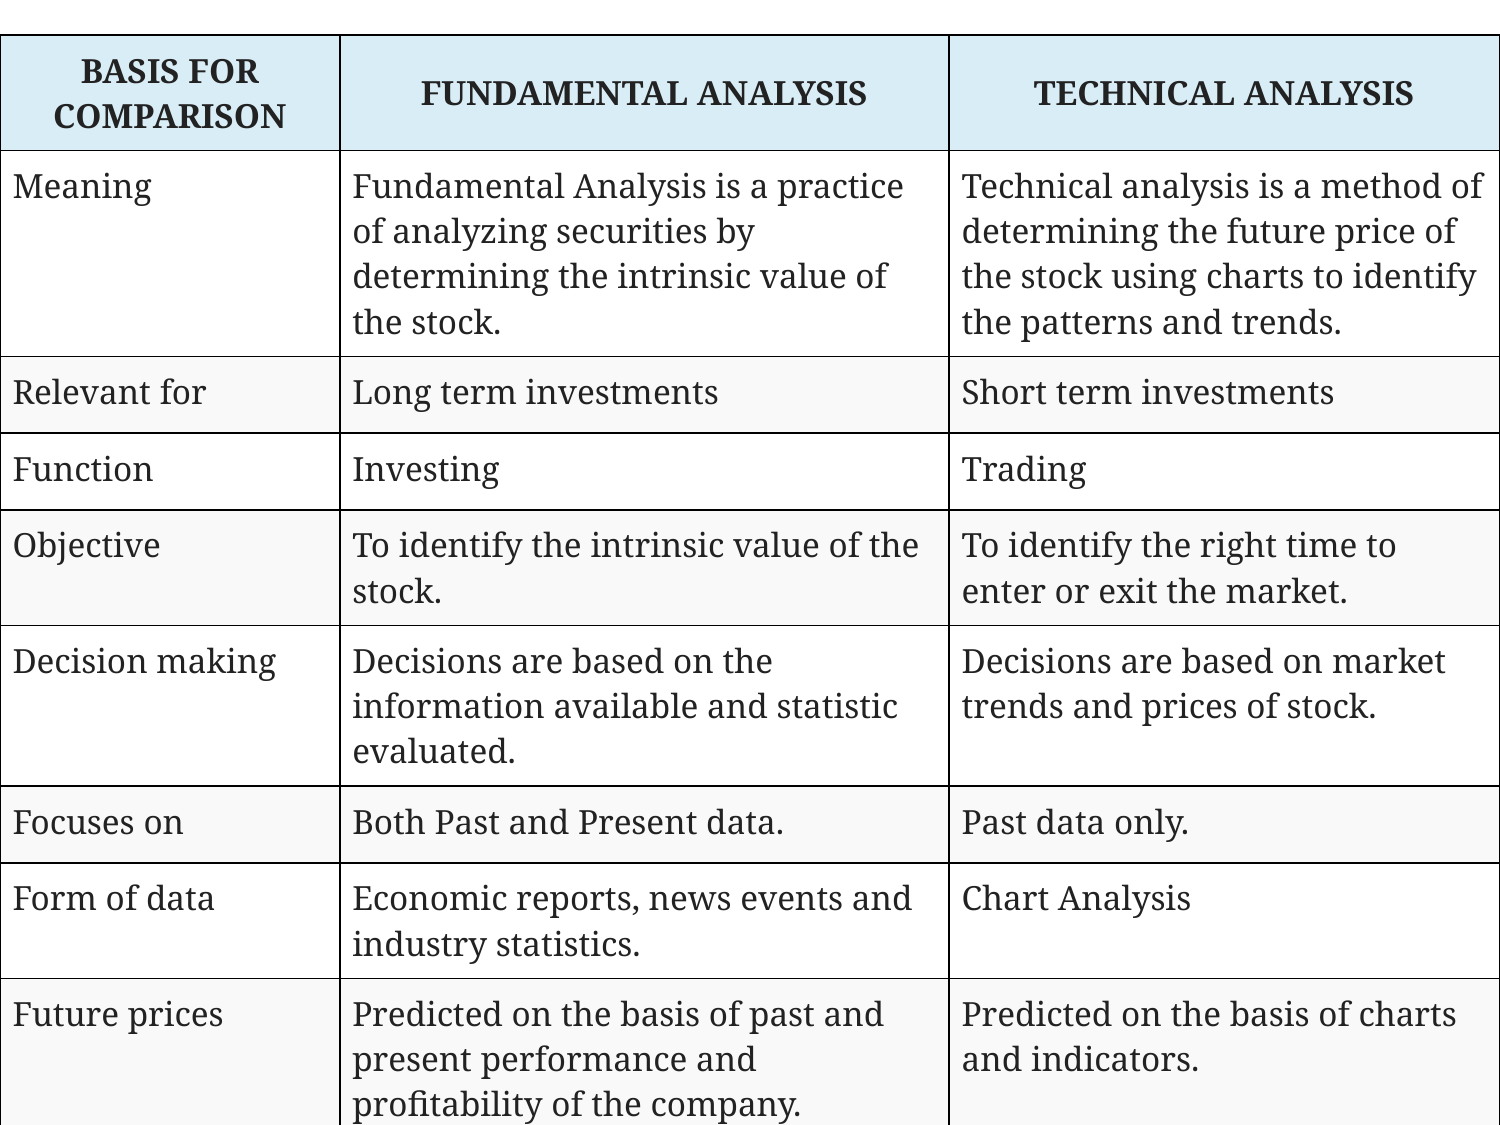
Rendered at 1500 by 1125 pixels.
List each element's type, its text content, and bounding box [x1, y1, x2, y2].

table_cell Future prices [1, 979, 339, 1125]
table_cell Focuses on [1, 787, 339, 862]
table_cell Decision making [1, 626, 339, 785]
table_cell Function [1, 434, 339, 509]
table_cell Investing [341, 434, 948, 509]
table_cell Relevant for [1, 357, 339, 432]
table_cell Past data only. [950, 787, 1499, 862]
table_cell Decisions are based on market trends and prices of stock. [950, 626, 1499, 785]
table_cell Both Past and Present data. [341, 787, 948, 862]
table_cell Predicted on the basis of charts and indicators. [950, 979, 1499, 1125]
table_header BASIS FOR COMPARISON [1, 36, 339, 150]
table_cell Long term investments [341, 357, 948, 432]
table_cell Predicted on the basis of past and present performance and profitability of the company. [341, 979, 948, 1125]
table_cell Meaning [1, 151, 339, 356]
table_header FUNDAMENTAL ANALYSIS [341, 36, 948, 150]
table_cell To identify the intrinsic value of the stock. [341, 511, 948, 625]
table_cell Technical analysis is a method of determining the future price of the stock using charts to identify the patterns and trends. [950, 151, 1499, 356]
table_header TECHNICAL ANALYSIS [950, 36, 1499, 150]
table_cell Form of data [1, 864, 339, 978]
table_cell Decisions are based on the information available and statistic evaluated. [341, 626, 948, 785]
table_cell Trading [950, 434, 1499, 509]
table_cell To identify the right time to enter or exit the market. [950, 511, 1499, 625]
table_cell Chart Analysis [950, 864, 1499, 978]
table_cell Economic reports, news events and industry statistics. [341, 864, 948, 978]
table_cell Short term investments [950, 357, 1499, 432]
table_cell Objective [1, 511, 339, 625]
table_cell Fundamental Analysis is a practice of analyzing securities by determining the intrinsic value of the stock. [341, 151, 948, 356]
